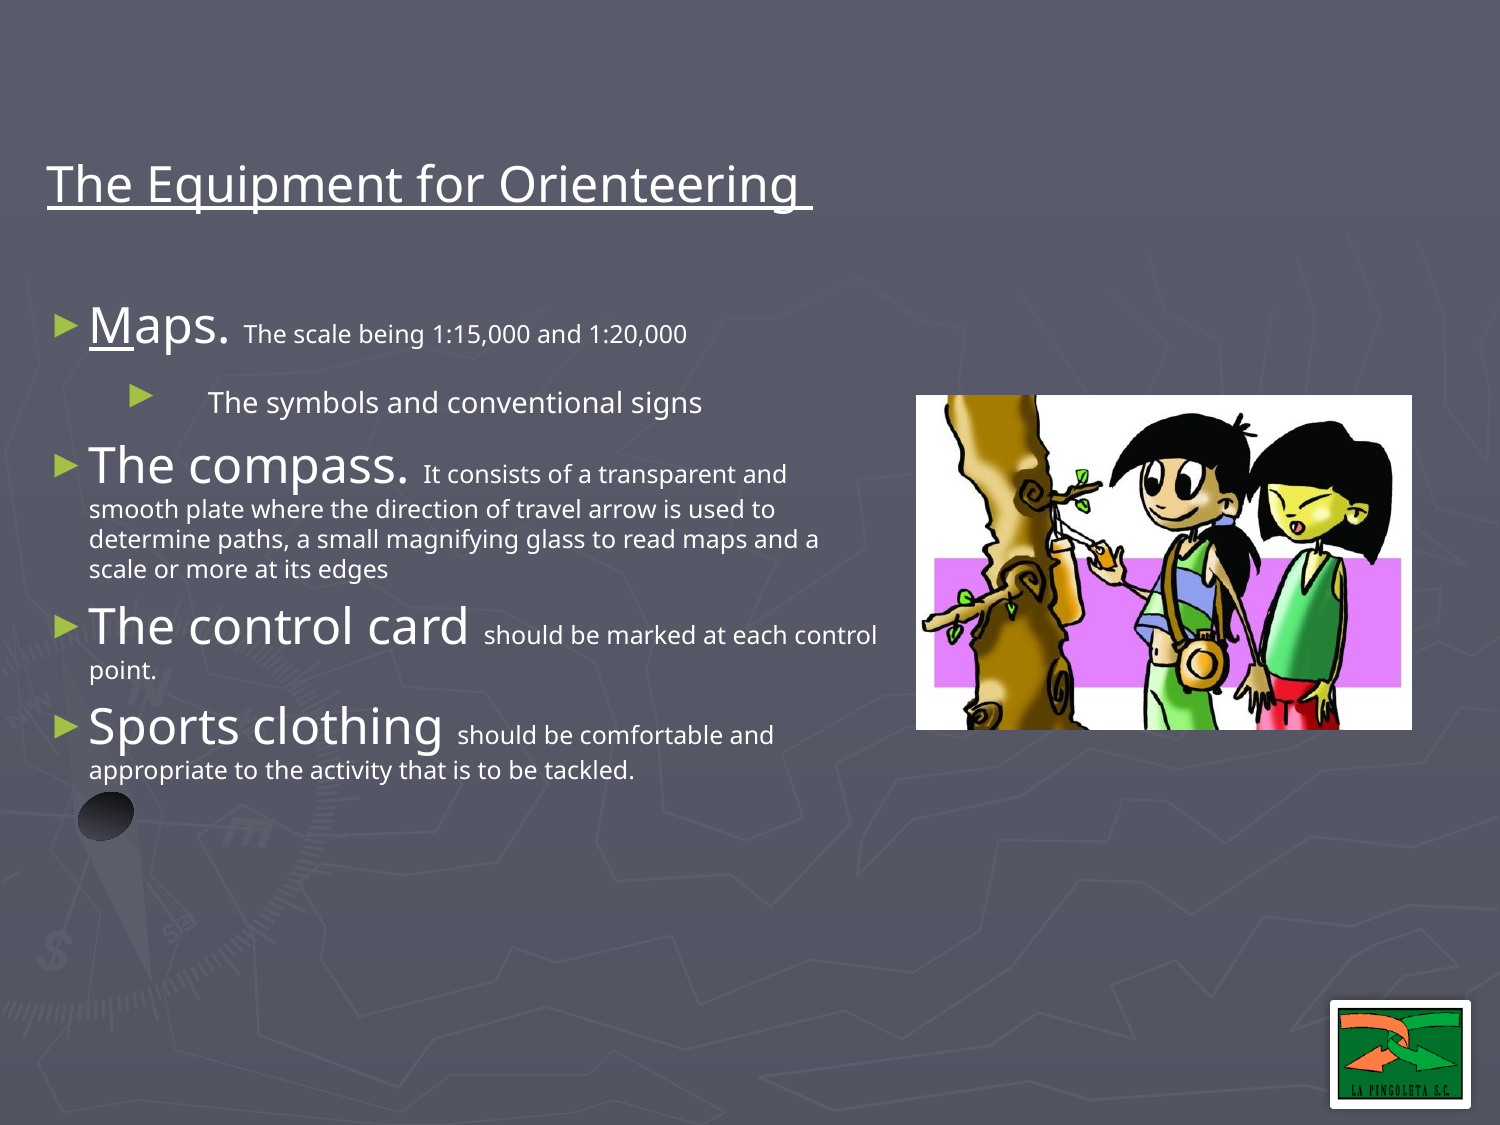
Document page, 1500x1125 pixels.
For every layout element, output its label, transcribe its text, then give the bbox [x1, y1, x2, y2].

list The Equipment for Orienteering Maps. The scale being 1:15,000 and 1:20,000 The symbols and conventional signs The compass. It consists of a transparent and smooth plate where the direction of travel arrow is used to determine paths, a small magnifying glass to read maps and a scale or more at its edges The control card should be marked at each control point. Sports clothing should be comfortable and appropriate to the activity that is to be tackled. [46, 151, 880, 1009]
picture [1335, 1005, 1466, 1104]
picture [915, 395, 1413, 730]
